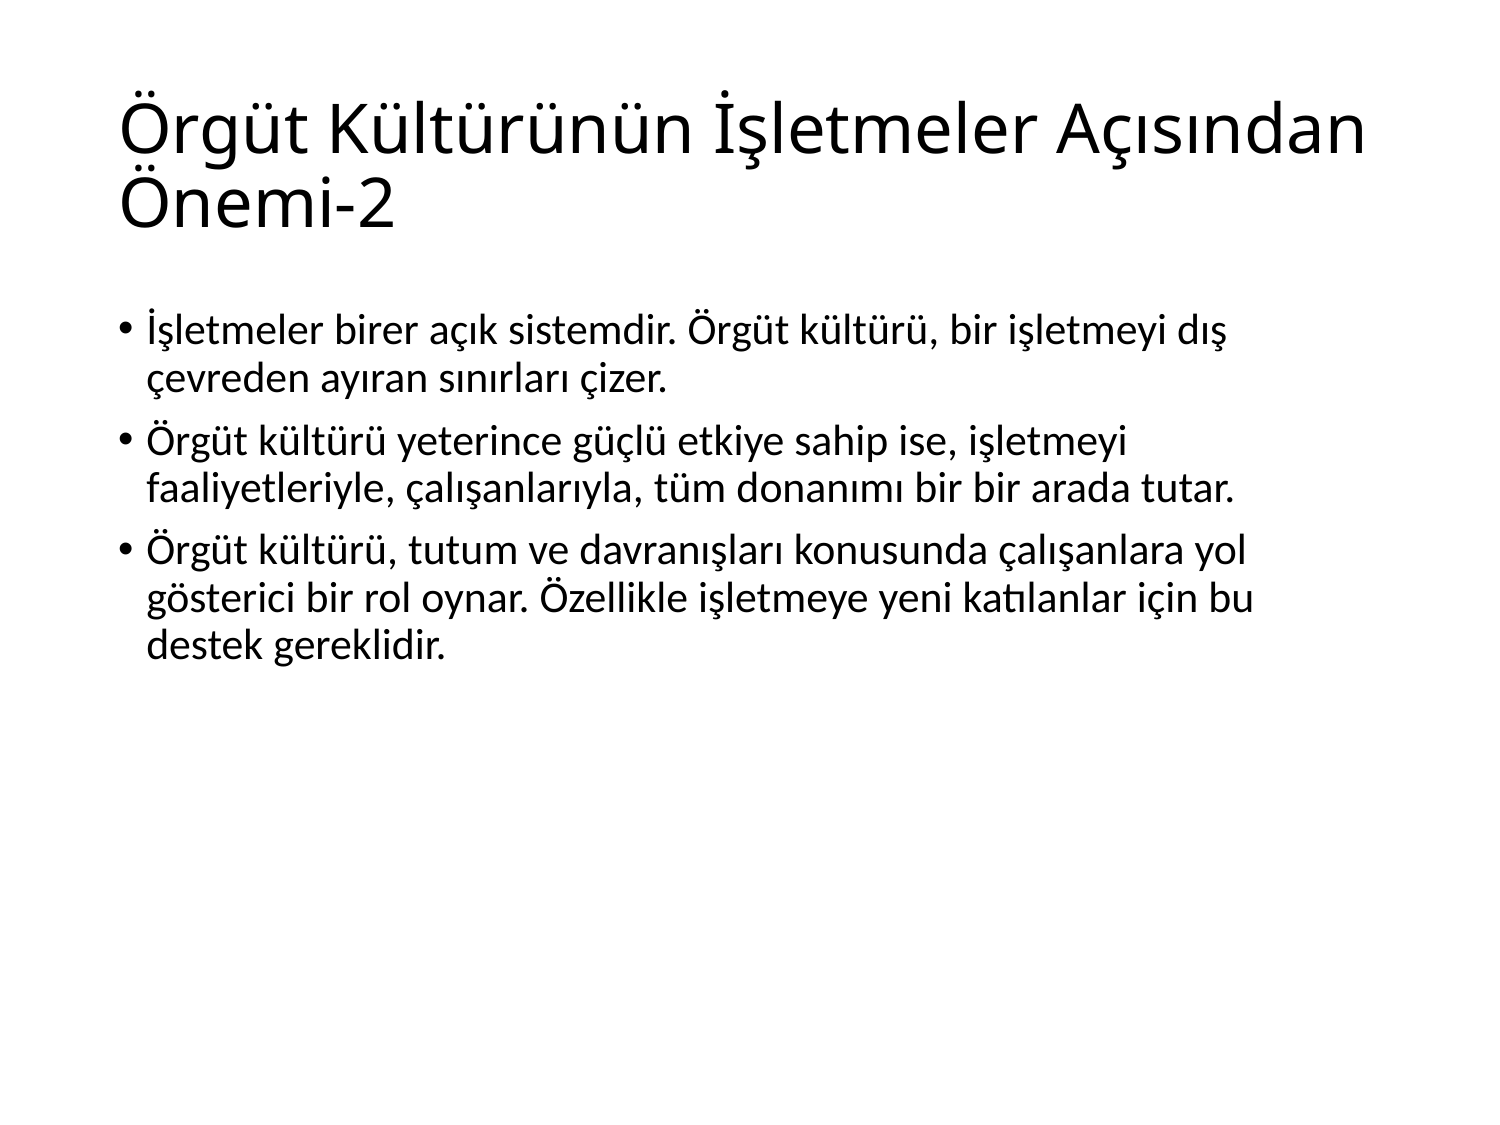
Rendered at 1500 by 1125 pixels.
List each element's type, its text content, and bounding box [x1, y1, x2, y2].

list İşletmeler birer açık sistemdir. Örgüt kültürü, bir işletmeyi dış çevreden ayıran sınırları çizer. Örgüt kültürü yeterince güçlü etkiye sahip ise, işletmeyi faaliyetleriyle, çalışanlarıyla, tüm donanımı bir bir arada tutar. Örgüt kültürü, tutum ve davranışları konusunda çalışanlara yol gösterici bir rol oynar. Özellikle işletmeye yeni katılanlar için bu destek gereklidir. [103, 299, 1397, 1014]
title Örgüt Kültürünün İşletmeler Açısından Önemi-2 [103, 59, 1397, 278]
